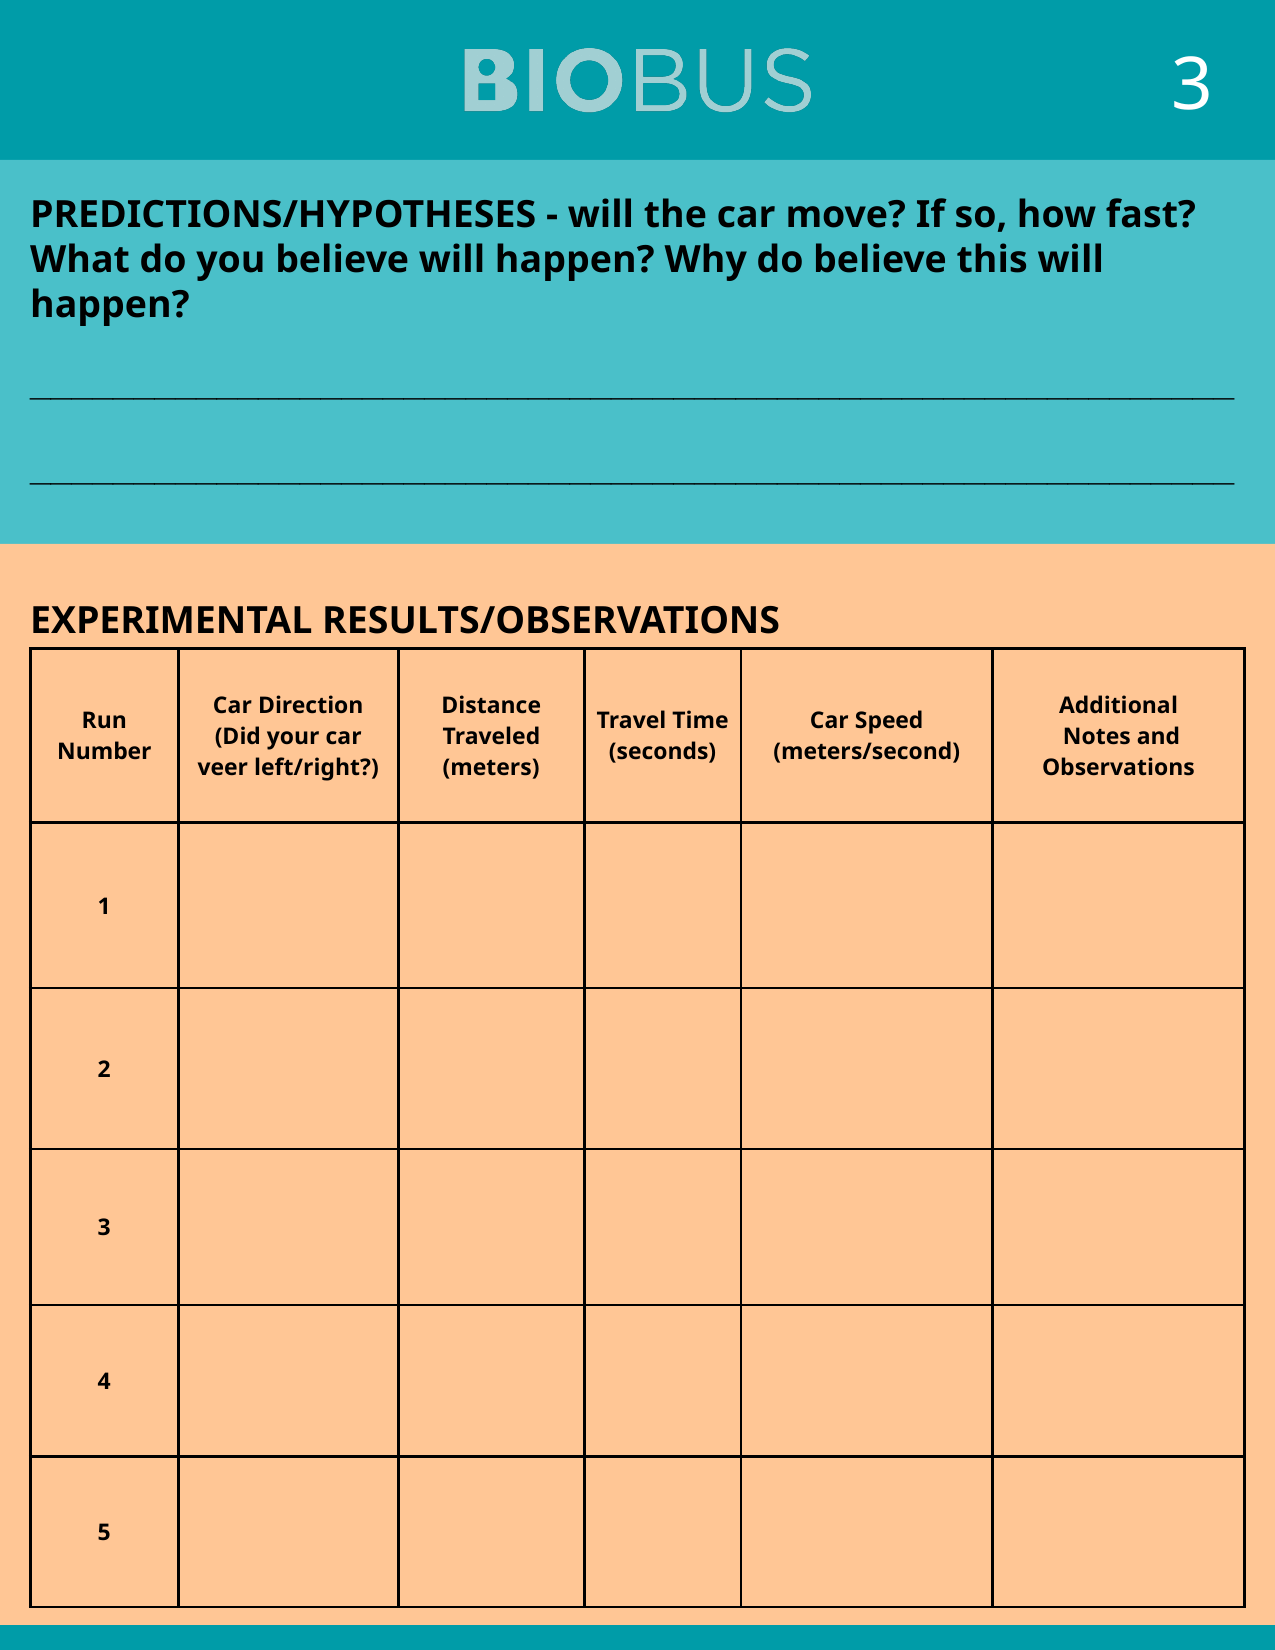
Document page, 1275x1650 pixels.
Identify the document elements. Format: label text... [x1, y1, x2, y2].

text_box 3 [1109, 0, 1275, 160]
table_cell [742, 1306, 991, 1455]
table_cell [586, 989, 740, 1148]
table_cell [742, 1458, 991, 1606]
subtitle PREDICTIONS/HYPOTHESES - will the car move? If so, how fast? What do you believe will happen? Why do believe this will happen? __________________________________________________________ __________________________________________________________ __________________________________________________________ [0, 159, 1275, 543]
table_cell 1 [32, 824, 177, 987]
table_cell [586, 1458, 740, 1606]
table_cell [400, 824, 583, 987]
table_cell [180, 1306, 397, 1455]
table_cell [742, 824, 991, 987]
title [0, 0, 1109, 159]
table_header Car Direction (Did your car veer left/right?) [180, 650, 397, 821]
subtitle EXPERIMENTAL RESULTS/OBSERVATIONS [0, 543, 1275, 1625]
picture [459, 29, 816, 131]
table_cell 5 [32, 1458, 177, 1606]
table_cell [180, 989, 397, 1148]
table_header Run Number [32, 650, 177, 821]
table_cell [994, 1306, 1243, 1455]
table_cell [586, 1150, 740, 1304]
table_cell [994, 1458, 1243, 1606]
subtitle [0, 1625, 1275, 1650]
table_cell [400, 1306, 583, 1455]
table_cell [994, 989, 1243, 1148]
table_cell [180, 824, 397, 987]
table_cell [742, 989, 991, 1148]
table_cell [400, 1458, 583, 1606]
table_cell [586, 824, 740, 987]
table_cell [742, 1150, 991, 1304]
table_cell [400, 1150, 583, 1304]
table_header Car Speed (meters/second) [742, 650, 991, 821]
table_cell 4 [32, 1306, 177, 1455]
table_cell [180, 1150, 397, 1304]
table_cell [994, 1150, 1243, 1304]
table_cell 3 [32, 1150, 177, 1304]
table_cell [180, 1458, 397, 1606]
table_cell [994, 824, 1243, 987]
table_cell [400, 989, 583, 1148]
table_header Distance Traveled (meters) [400, 650, 583, 821]
table_header Additional Notes and Observations [994, 650, 1243, 821]
table_header Travel Time (seconds) [586, 650, 740, 821]
table_cell [586, 1306, 740, 1455]
table_cell 2 [32, 989, 177, 1148]
